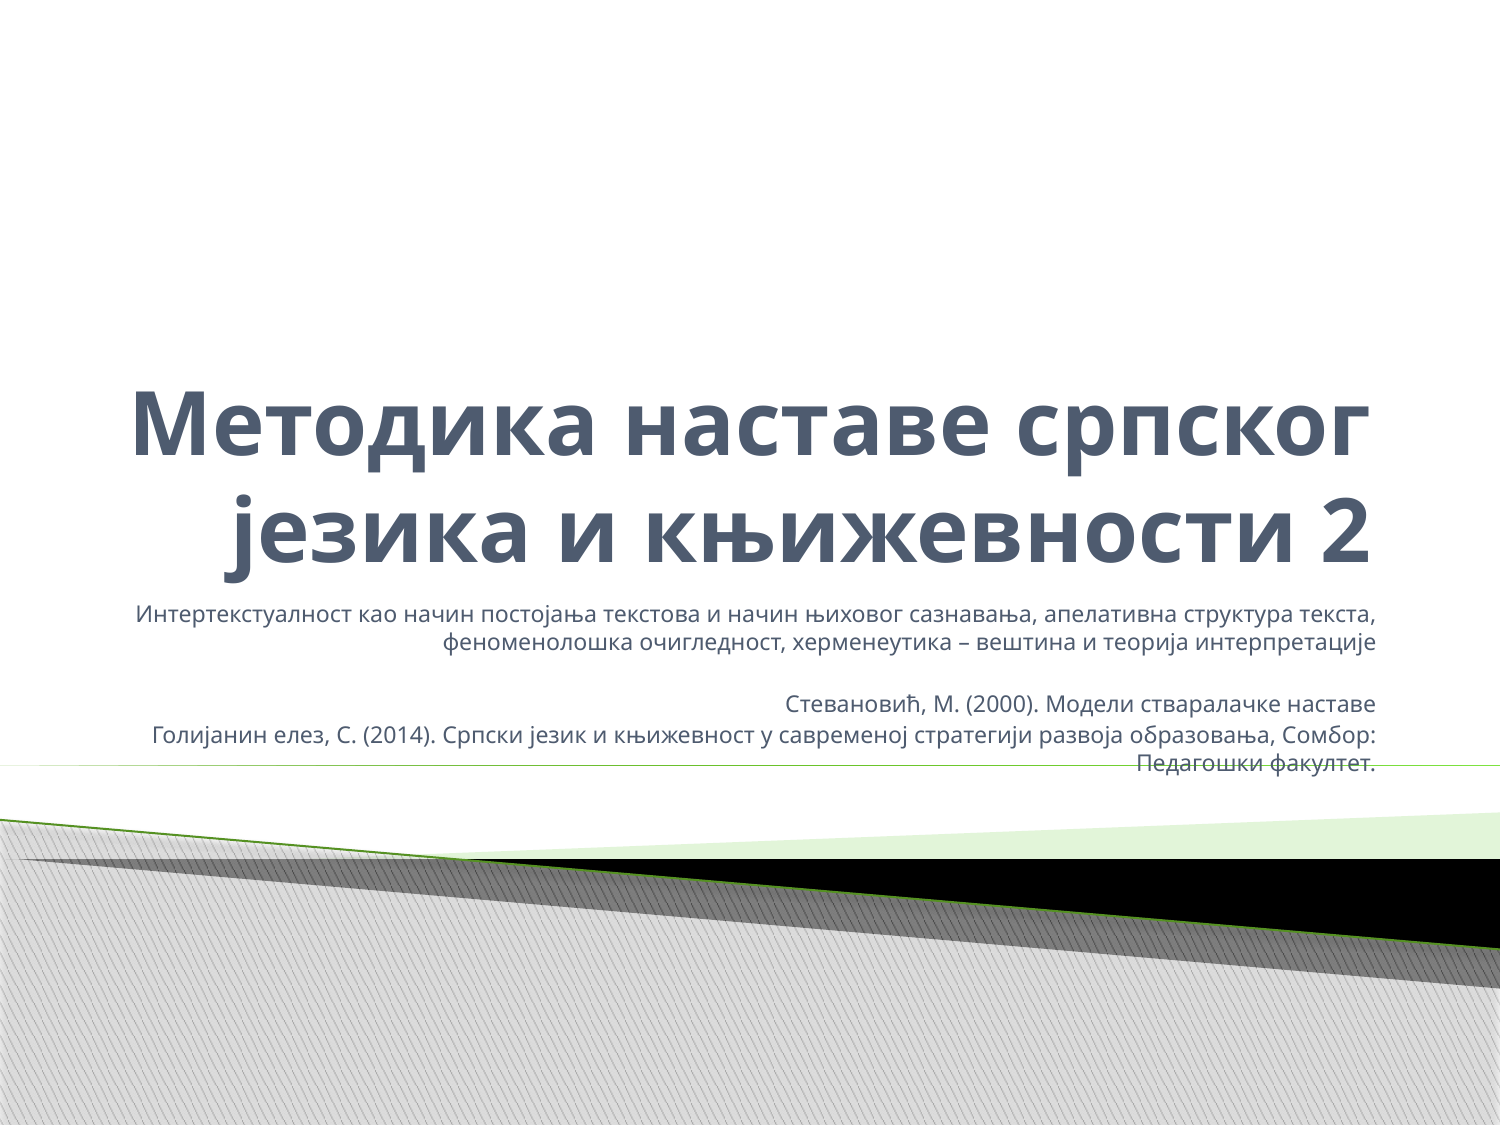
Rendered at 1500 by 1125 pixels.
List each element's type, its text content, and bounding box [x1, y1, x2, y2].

title Методика наставе српског језика и књижевности 2 [112, 287, 1388, 588]
subtitle Интертекстуалност као начин постојања текстова и начин њиховог сазнавања, апелативна структура текста, феноменолошка очигледност, херменеутика – вештина и теорија интерпретације Стевановић, М. (2000). Модели стваралачке наставе Голијанин елез, С. (2014). Српски језик и књижевност у савременој стратегији развоја образовања, Сомбор: Педагошки факултет. [112, 592, 1388, 790]
picture [5, 859, 1500, 989]
